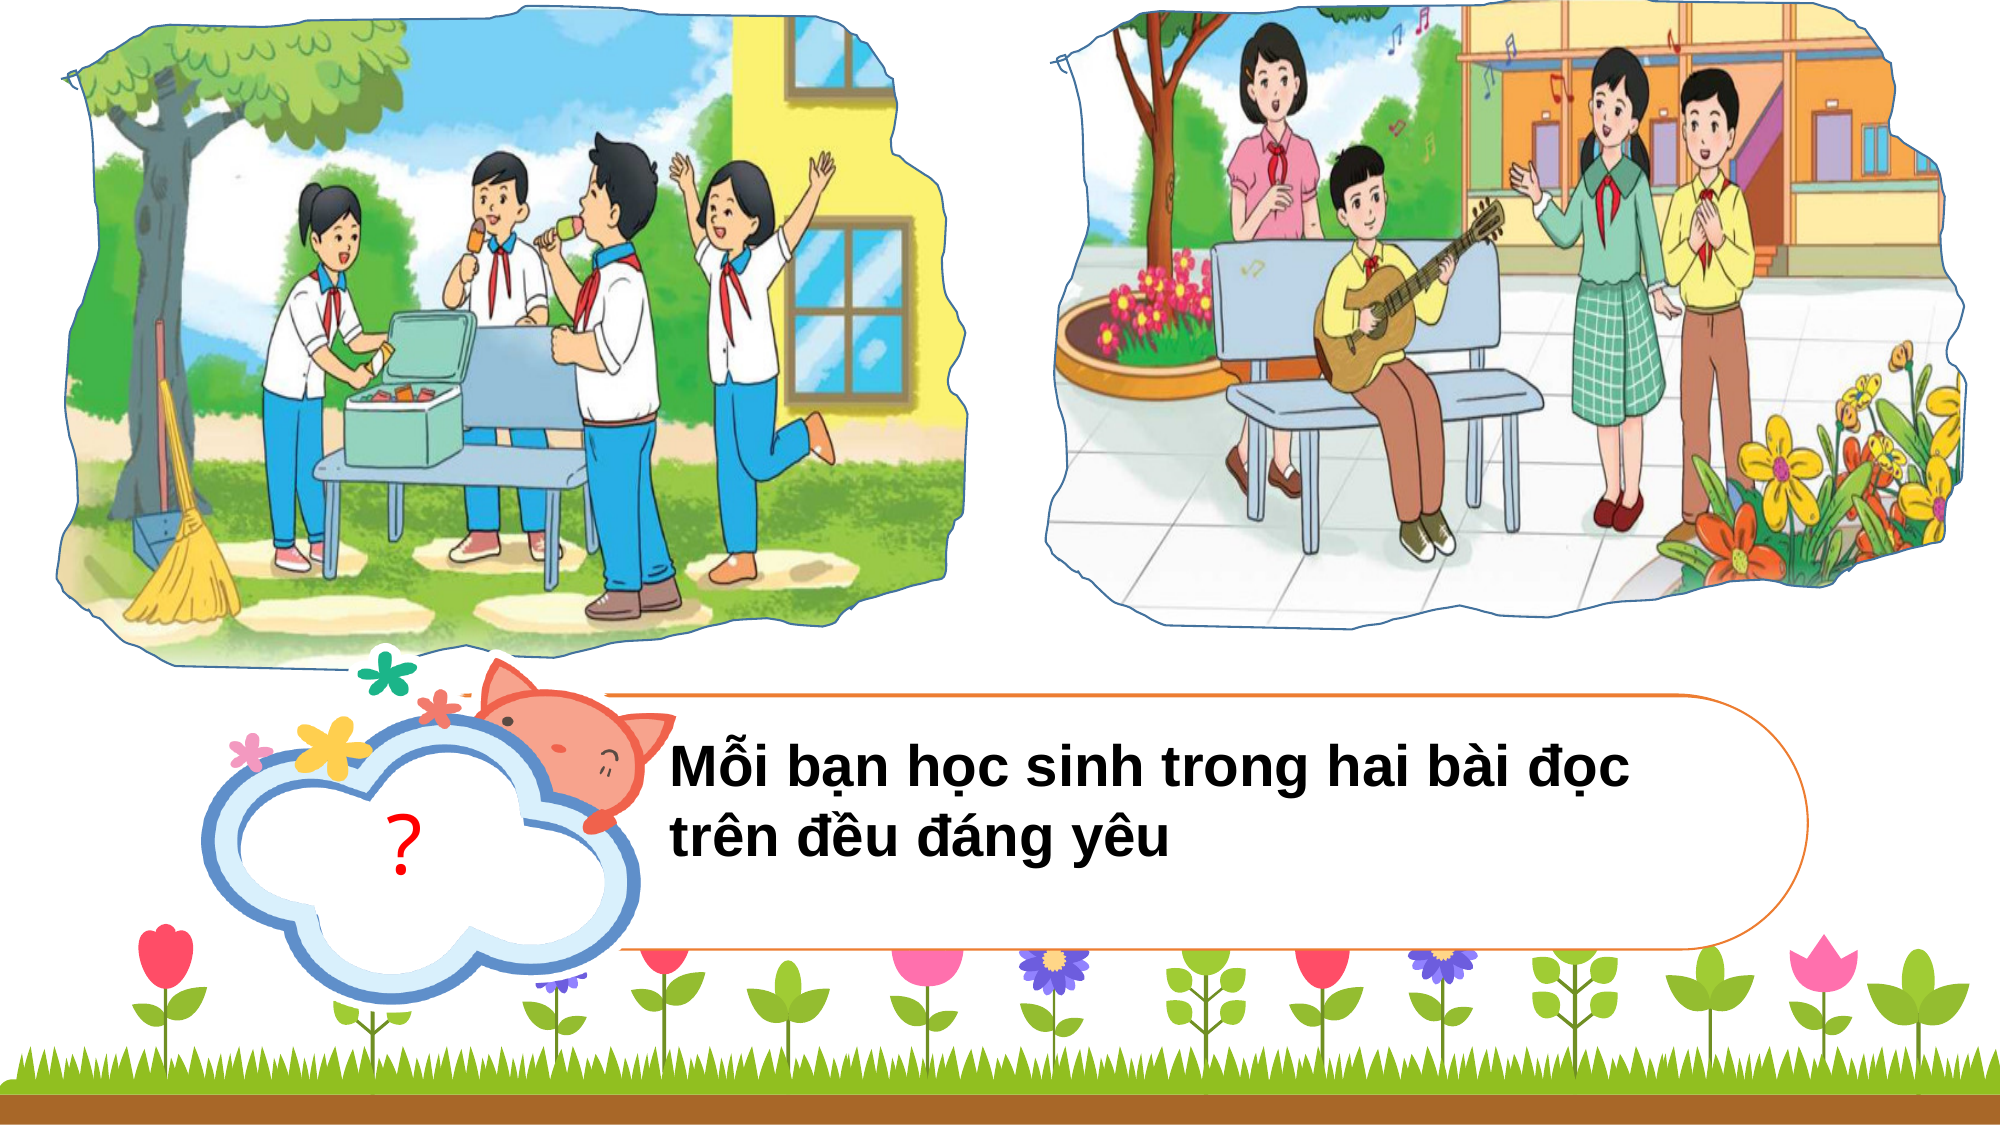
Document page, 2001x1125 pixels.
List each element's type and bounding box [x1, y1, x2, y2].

text_box [1044, 0, 1968, 631]
text_box [0, 904, 2000, 1125]
text_box [191, 643, 1808, 1013]
text_box [55, 4, 969, 668]
